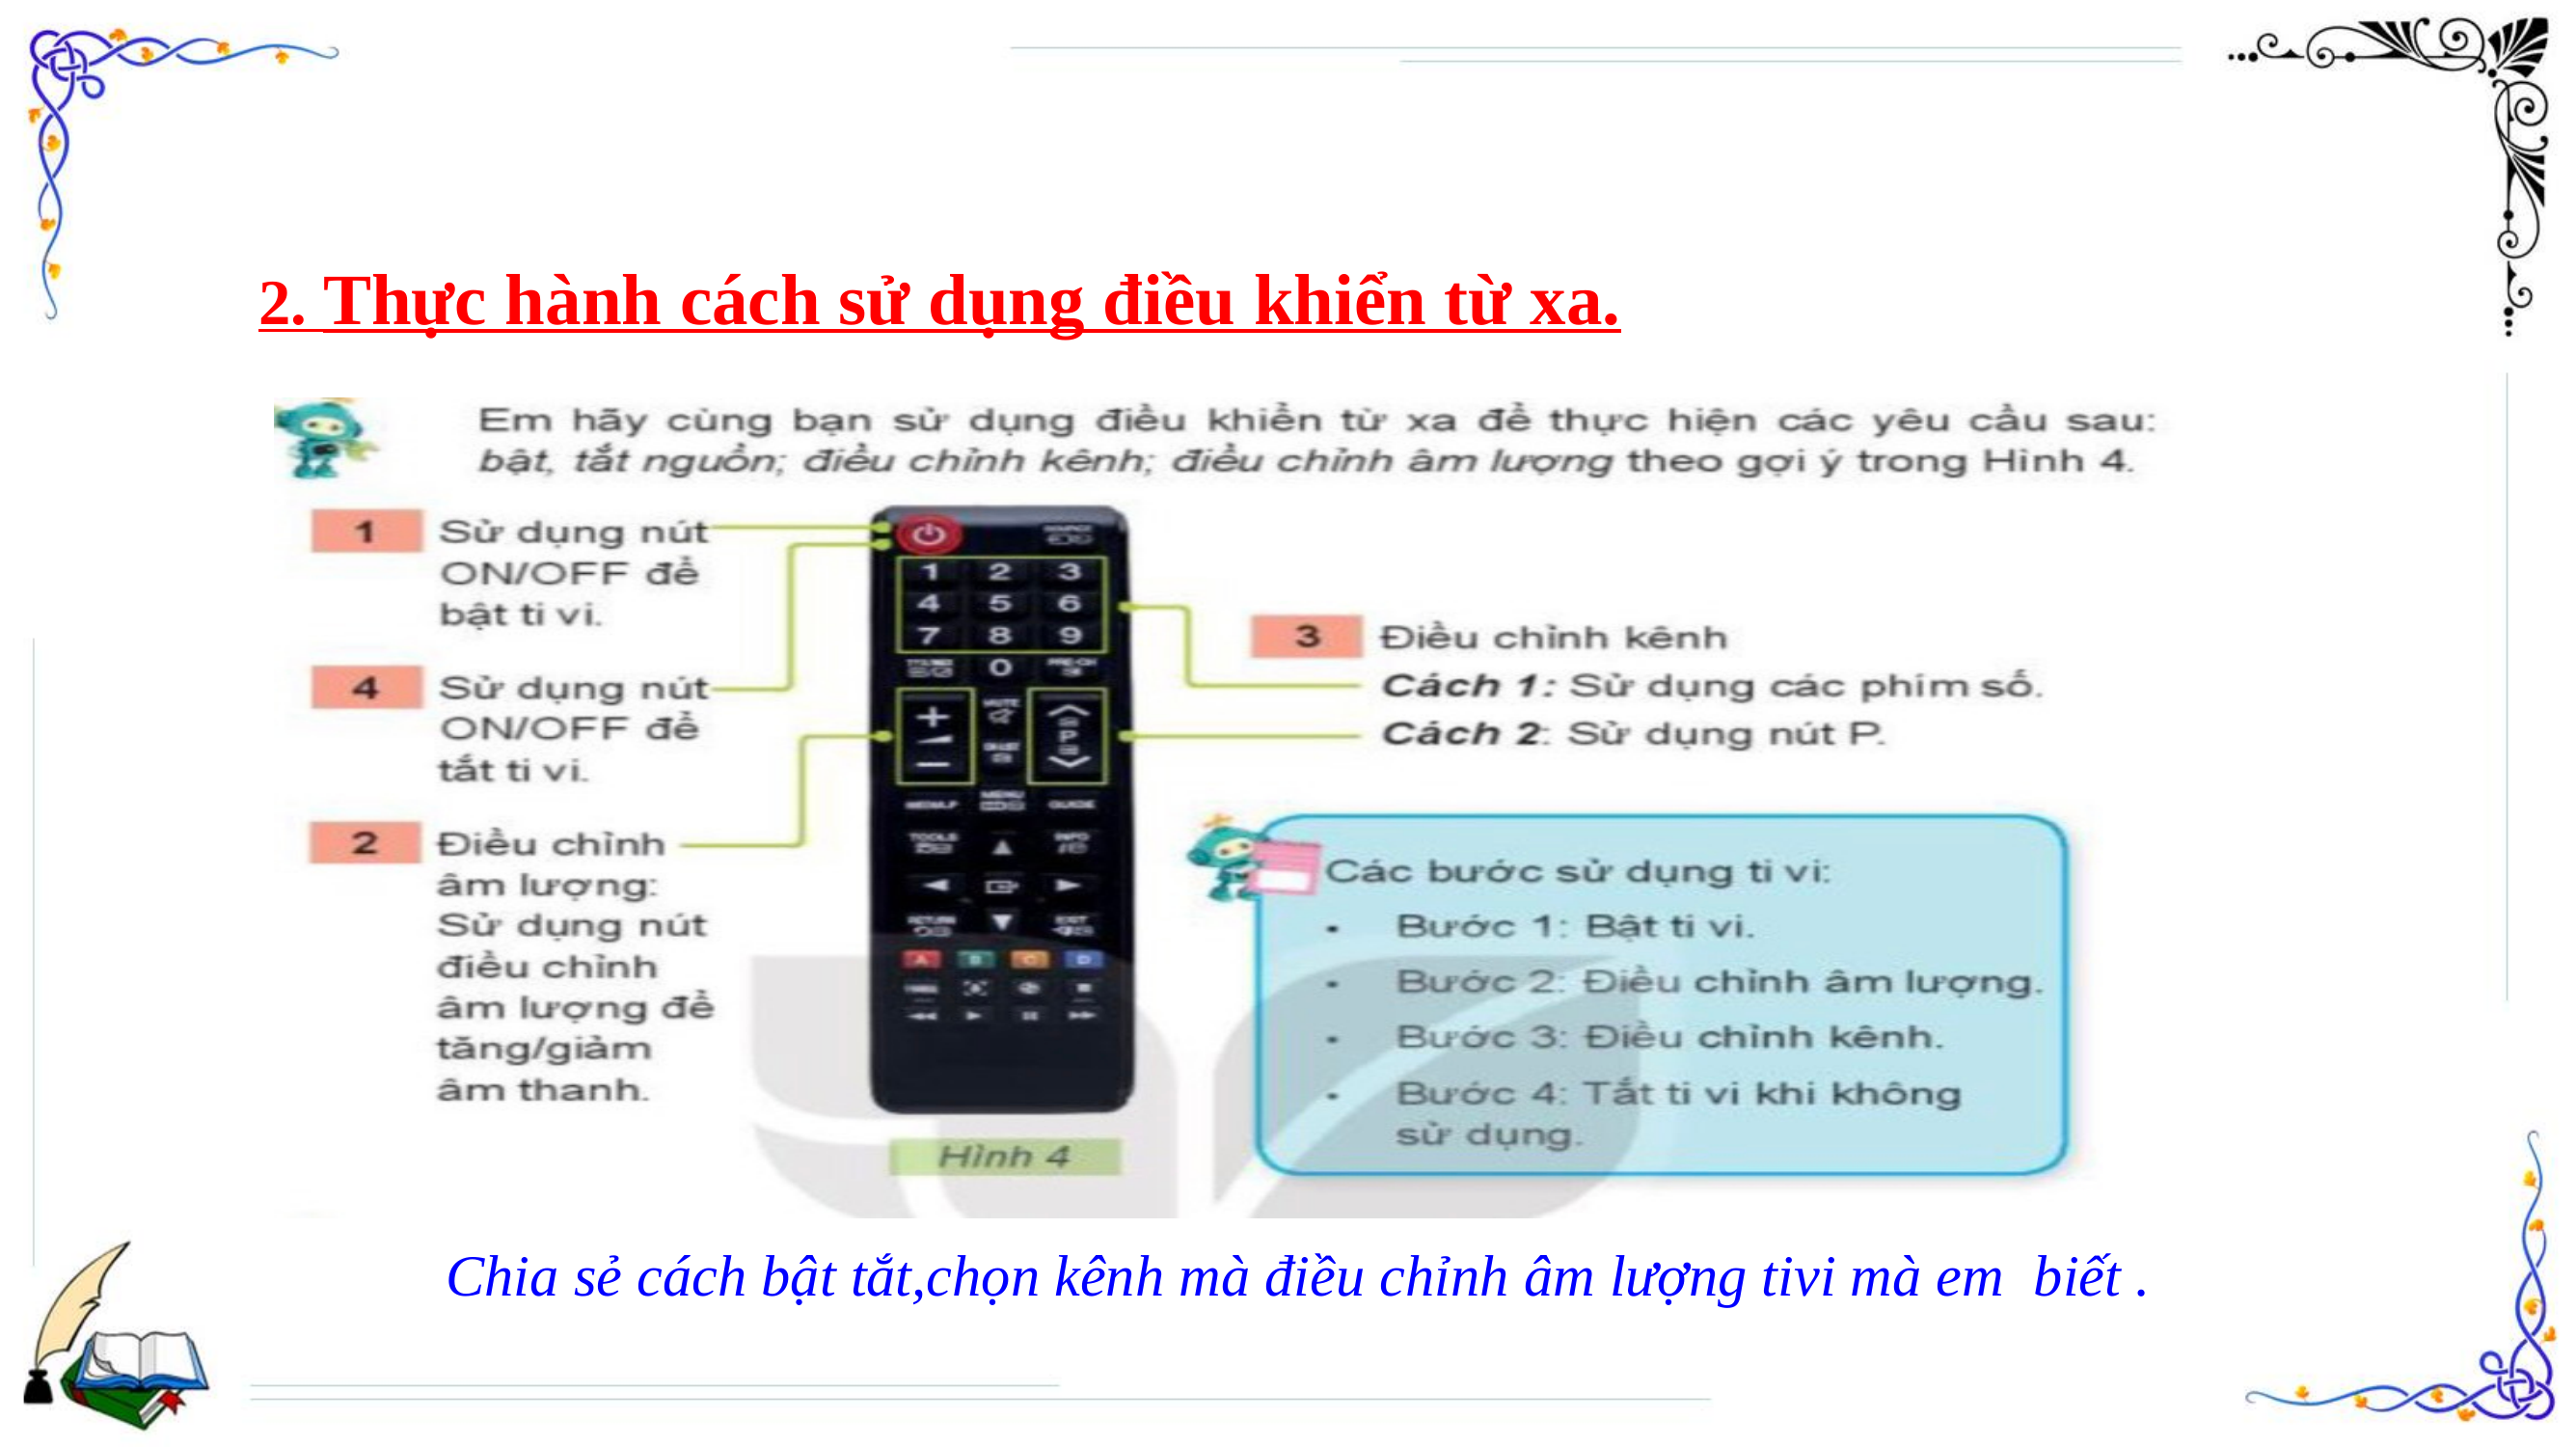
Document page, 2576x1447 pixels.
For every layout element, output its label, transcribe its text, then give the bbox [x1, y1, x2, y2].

text_box Chia sẻ cách bật tắt,chọn kênh mà điều chỉnh âm lượng tivi mà em biết . [431, 1230, 2167, 1315]
text_box 2. Thực hành cách sử dụng điều khiển từ xa. [235, 240, 2180, 351]
picture [0, 0, 2576, 1447]
